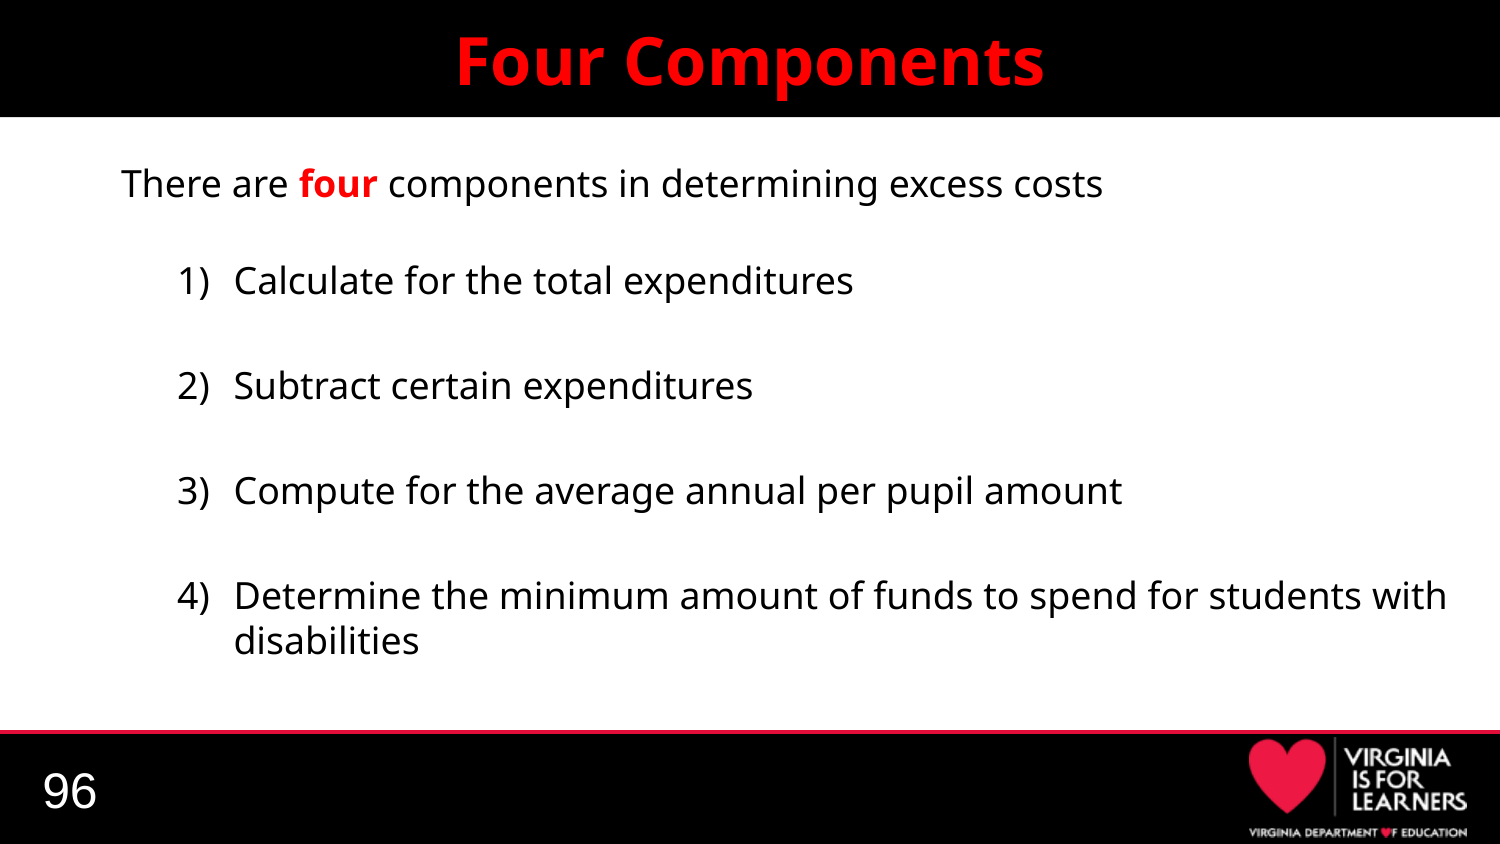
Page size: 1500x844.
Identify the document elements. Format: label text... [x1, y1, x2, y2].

text_box There are four components in determining excess costs Calculate for the total expenditures Subtract certain expenditures Compute for the average annual per pupil amount Determine the minimum amount of funds to spend for students with disabilities [106, 153, 1475, 670]
title Four Components [0, 0, 1500, 118]
picture [1249, 737, 1467, 838]
